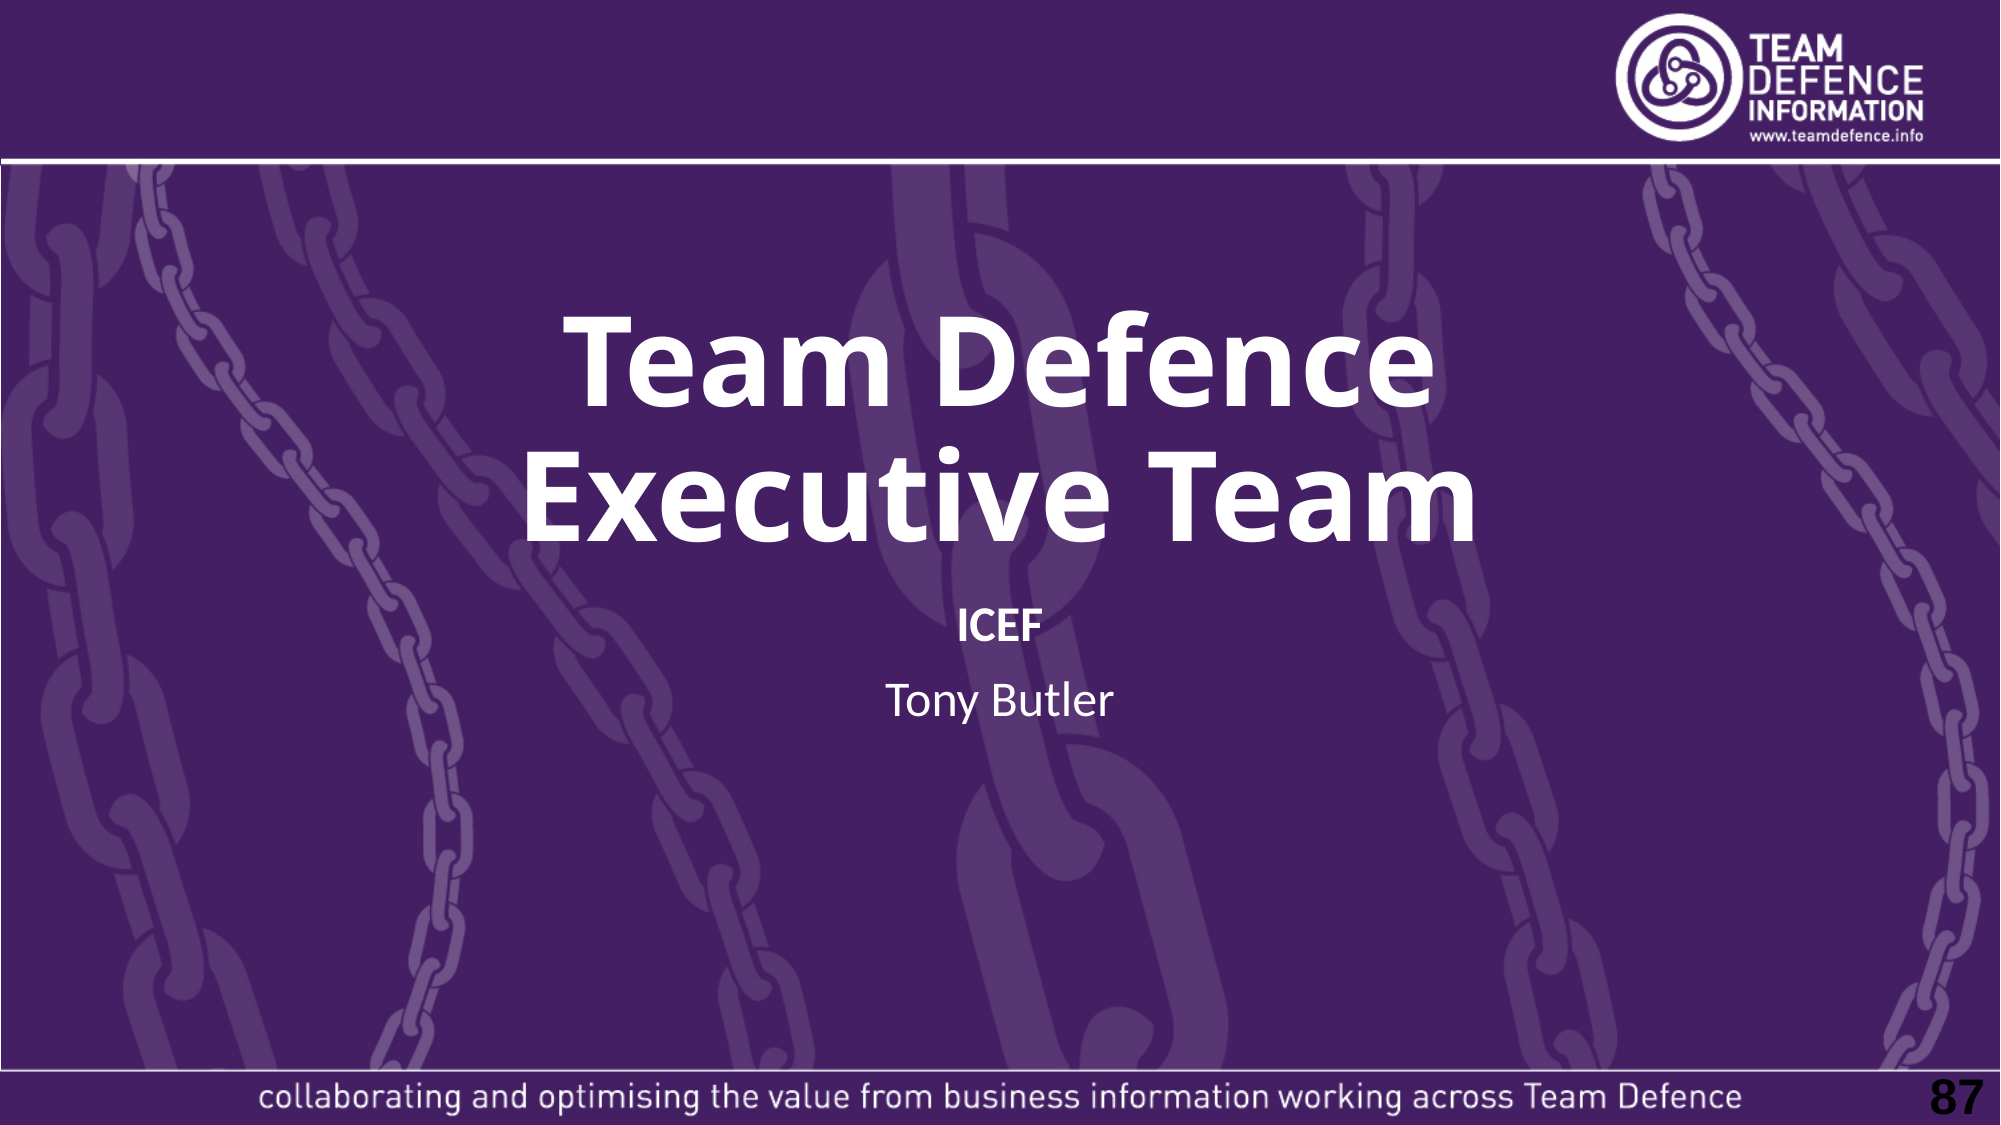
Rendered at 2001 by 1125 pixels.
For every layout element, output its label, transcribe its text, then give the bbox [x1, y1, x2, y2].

picture [0, 0, 2000, 1125]
slide_number 87 [1550, 1064, 2000, 1124]
title Team Defence Executive Team [249, 184, 1750, 576]
subtitle ICEF Tony Butler [249, 590, 1750, 863]
